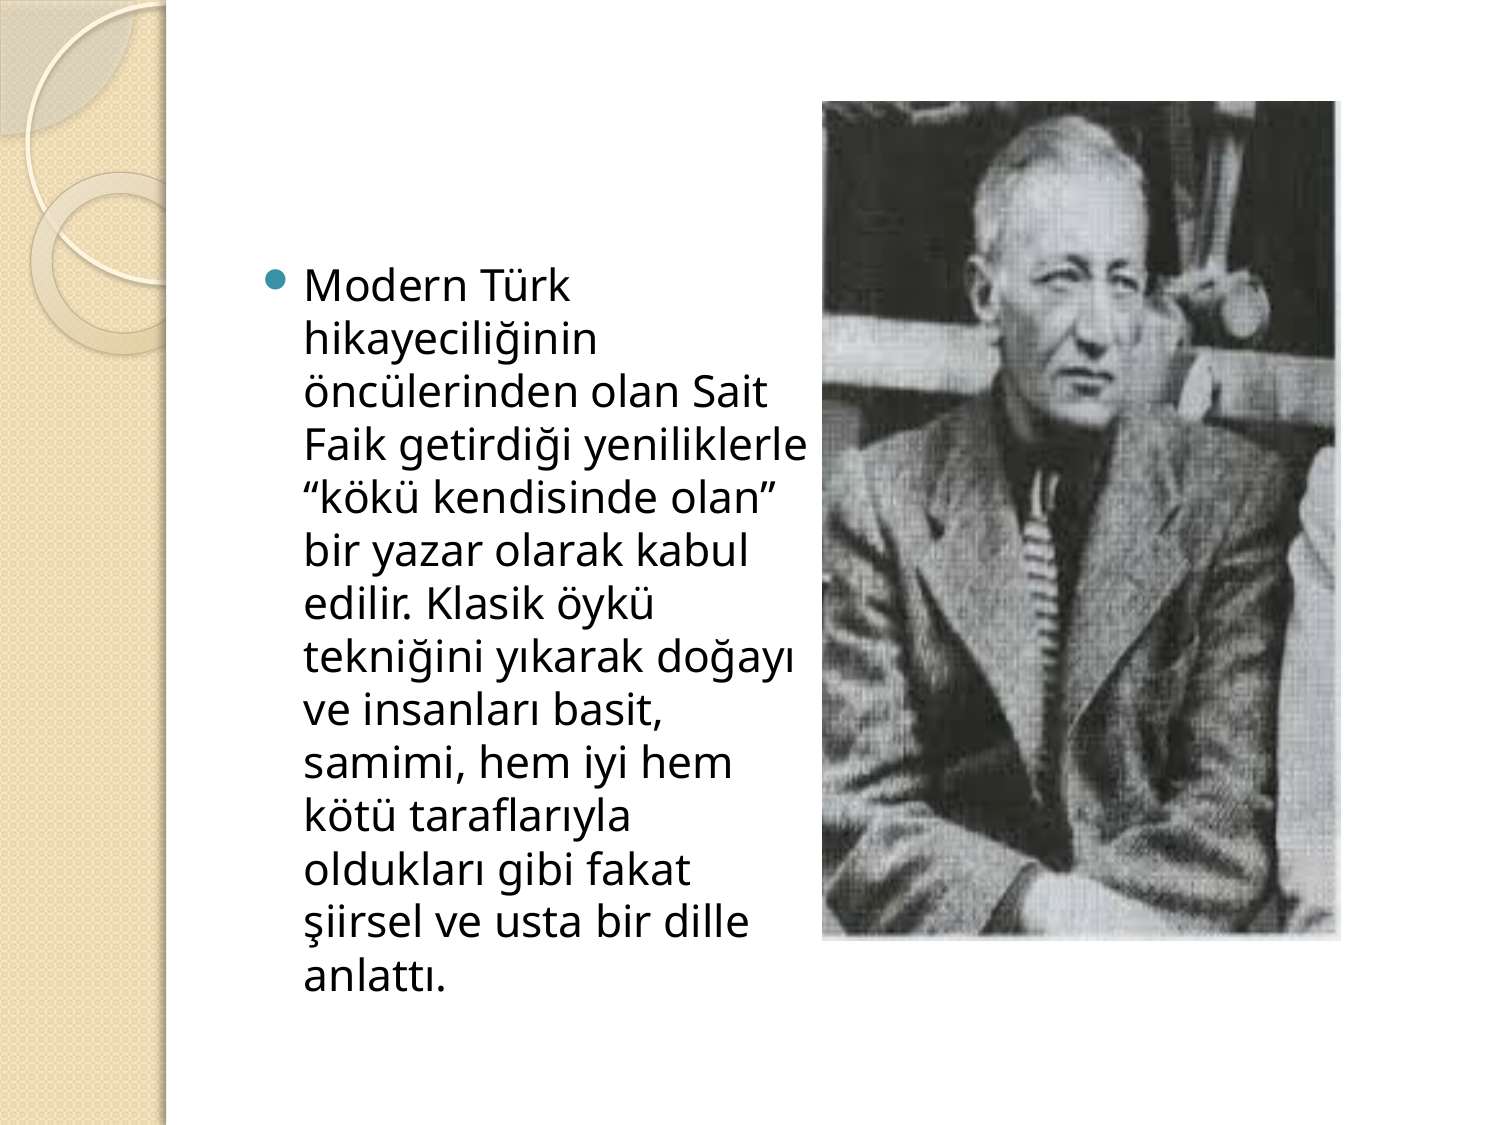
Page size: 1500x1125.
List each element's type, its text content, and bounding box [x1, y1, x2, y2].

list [822, 101, 1341, 941]
list Modern Türk hikayeciliğinin öncülerinden olan Sait Faik getirdiği yeniliklerle ‘‘kökü kendisinde olan’’ bir yazar olarak kabul edilir. Klasik öykü tekniğini yıkarak doğayı ve insanları basit, samimi, hem iyi hem kötü taraflarıyla oldukları gibi fakat şiirsel ve usta bir dille anlattı. [235, 249, 836, 1015]
